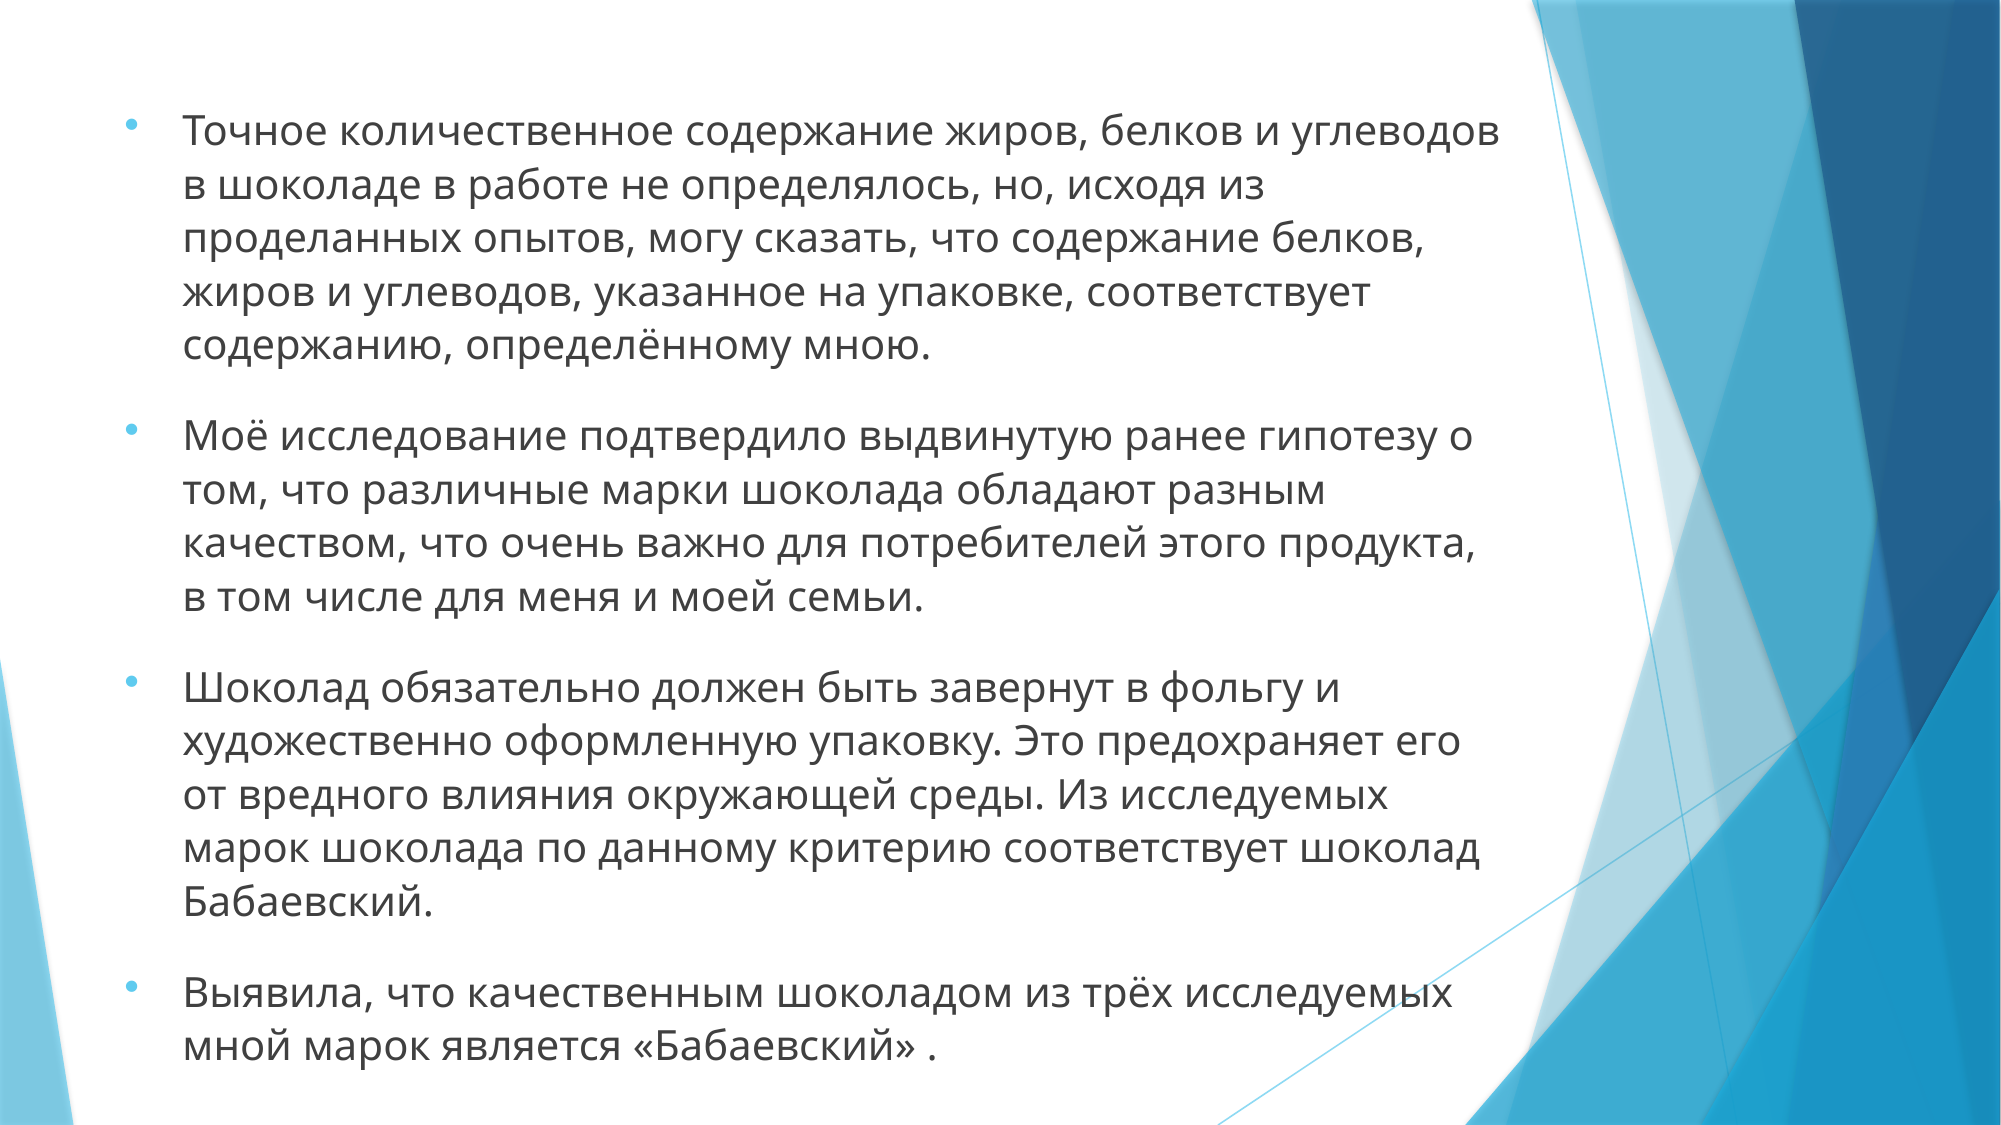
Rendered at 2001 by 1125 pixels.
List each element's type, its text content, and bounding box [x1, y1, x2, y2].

list Точное количественное содержание жиров, белков и углеводов в шоколаде в работе не определялось, но, исходя из проделанных опытов, могу сказать, что содержание белков, жиров и углеводов, указанное на упаковке, соответствует содержанию, определённому мною. Моё исследование подтвердило выдвинутую ранее гипотезу о том, что различные марки шоколада обладают разным качеством, что очень важно для потребителей этого продукта, в том числе для меня и моей семьи. Шоколад обязательно должен быть завернут в фольгу и художественно оформленную упаковку. Это предохраняет его от вредного влияния окружающей среды. Из исследуемых марок шоколада по данному критерию соответствует шоколад Бабаевский. Выявила, что качественным шоколадом из трёх исследуемых мной марок является «Бабаевский» . [111, 92, 1522, 991]
